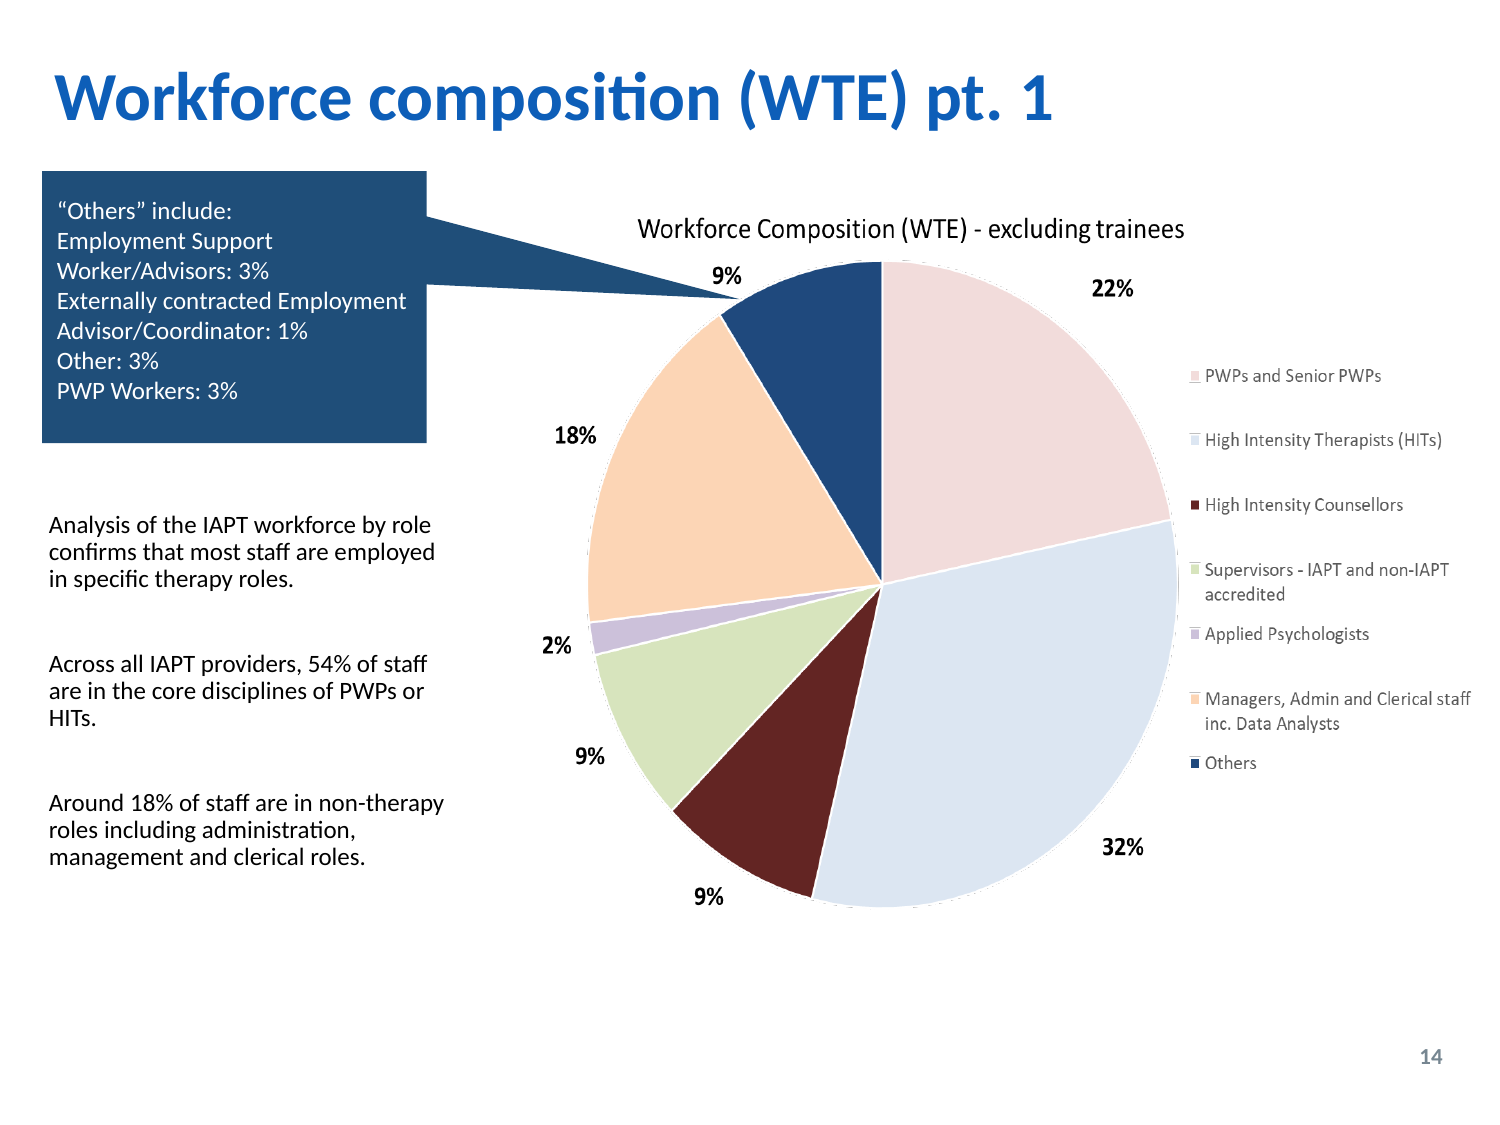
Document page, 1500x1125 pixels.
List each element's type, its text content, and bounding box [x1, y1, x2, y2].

slide_number 14 [1191, 1025, 1458, 1086]
picture [322, 198, 1500, 975]
text_box “Others” include: Employment Support Worker/Advisors: 3% Externally contracted Employment Advisor/Coordinator: 1% Other: 3% PWP Workers: 3% [41, 172, 428, 445]
title Workforce composition (WTE) pt. 1 [39, 26, 1458, 172]
list Analysis of the IAPT workforce by role confirms that most staff are employed in specific therapy roles. Across all IAPT providers, 54% of staff are in the core disciplines of PWPs or HITs. Around 18% of staff are in non-therapy roles including administration, management and clerical roles. [34, 504, 322, 975]
